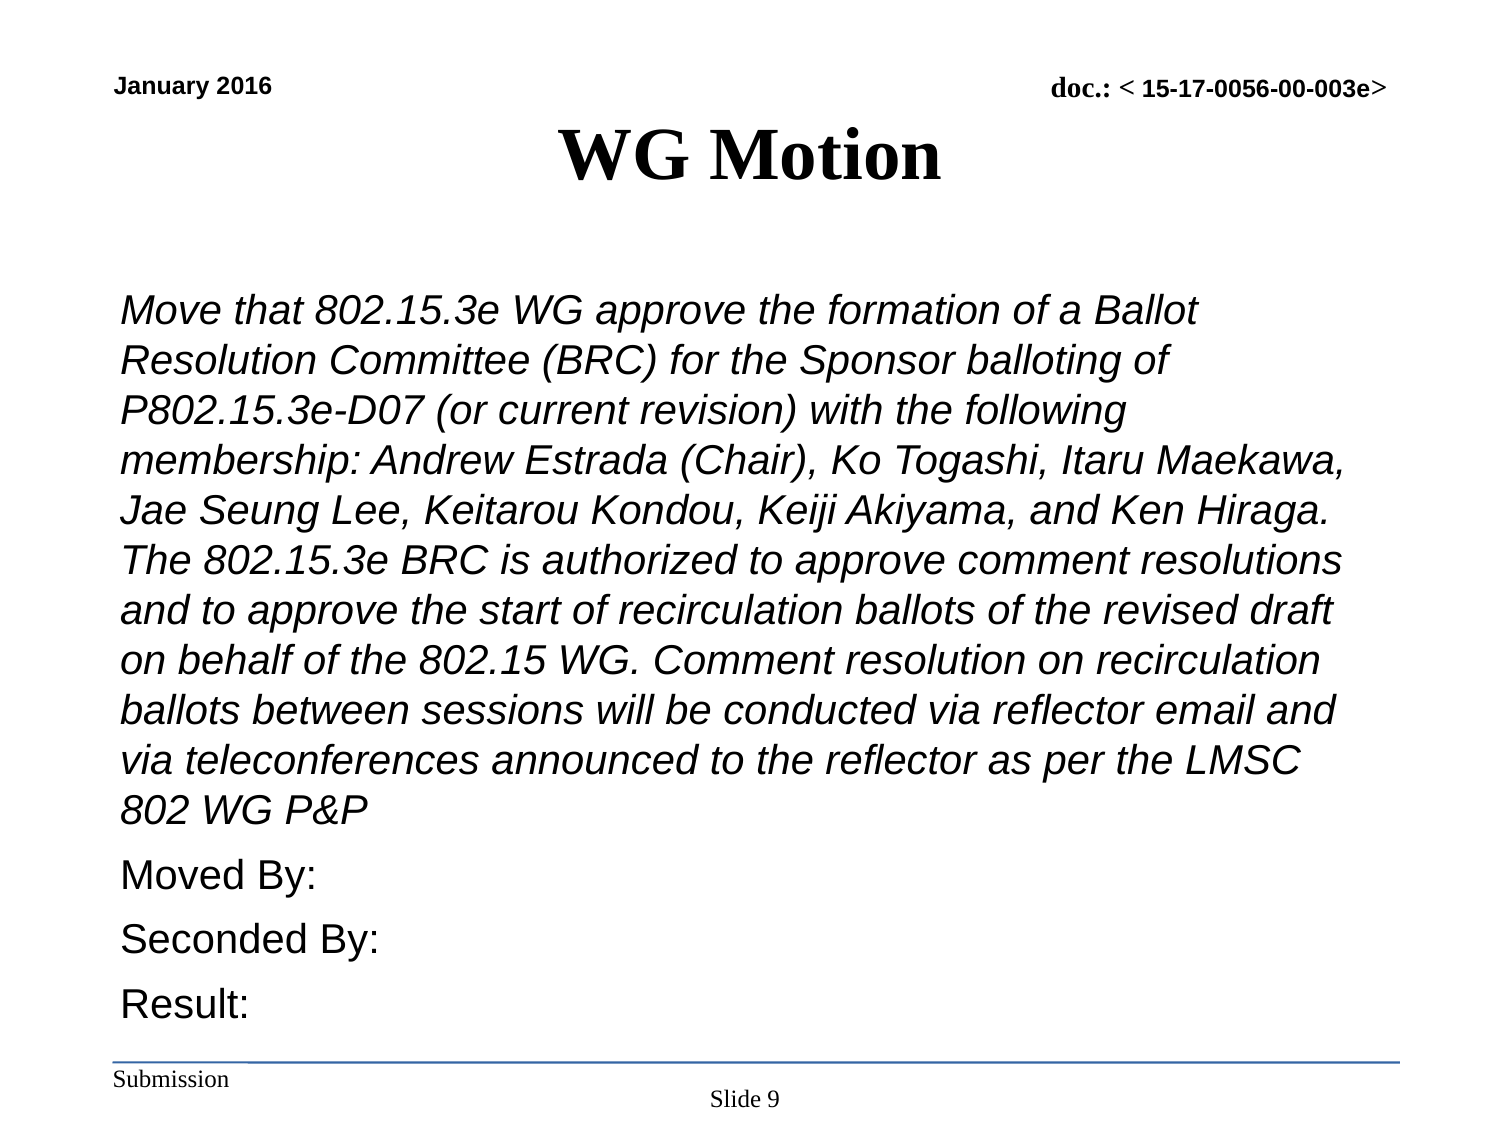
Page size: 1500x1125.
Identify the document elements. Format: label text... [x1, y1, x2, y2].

slide_number Slide 9 [677, 1074, 813, 1118]
list Move that 802.15.3e WG approve the formation of a Ballot Resolution Committee (BRC) for the Sponsor balloting of P802.15.3e-D07 (or current revision) with the following membership: Andrew Estrada (Chair), Ko Togashi, Itaru Maekawa, Jae Seung Lee, Keitarou Kondou, Keiji Akiyama, and Ken Hiraga. The 802.15.3e BRC is authorized to approve comment resolutions and to approve the start of recirculation ballots of the revised draft on behalf of the 802.15 WG. Comment resolution on recirculation ballots between sessions will be conducted via reflector email and via teleconferences announced to the reflector as per the LMSC 802 WG P&P Moved By: Seconded By: Result: [111, 274, 1388, 1051]
title WG Motion [105, 61, 1395, 238]
